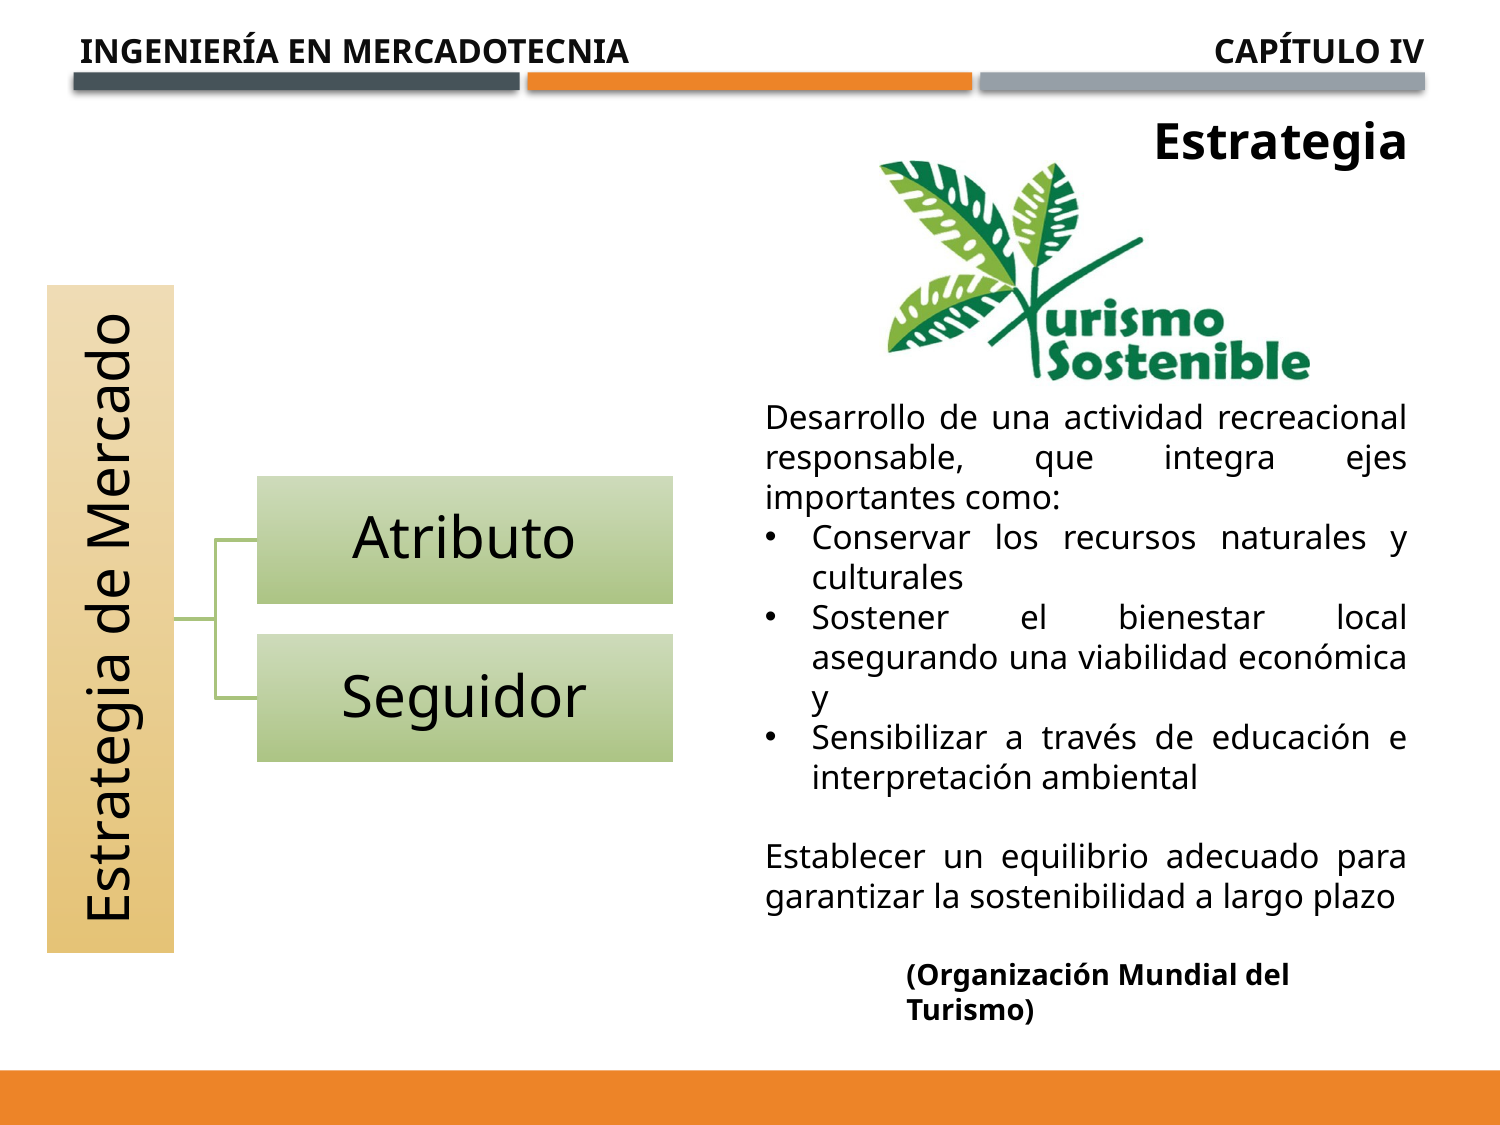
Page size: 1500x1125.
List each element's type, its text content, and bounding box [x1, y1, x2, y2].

text_box Desarrollo de una actividad recreacional responsable, que integra ejes importantes como: Conservar los recursos naturales y culturales Sostener el bienestar local asegurando una viabilidad económica y Sensibilizar a través de educación e interpretación ambiental Establecer un equilibrio adecuado para garantizar la sostenibilidad a largo plazo [750, 389, 1424, 923]
text_box (Organización Mundial del Turismo) [891, 949, 1424, 1034]
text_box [4, 285, 715, 953]
picture [879, 160, 1310, 390]
text_box [0, 1069, 1500, 1125]
text_box Estrategia [1128, 101, 1424, 177]
text_box INGENIERÍA EN MERCADOTECNIA [64, 19, 774, 79]
text_box CAPÍTULO IV [1198, 19, 1471, 79]
title CAPÍTULO IV [150, 20, 1500, 208]
